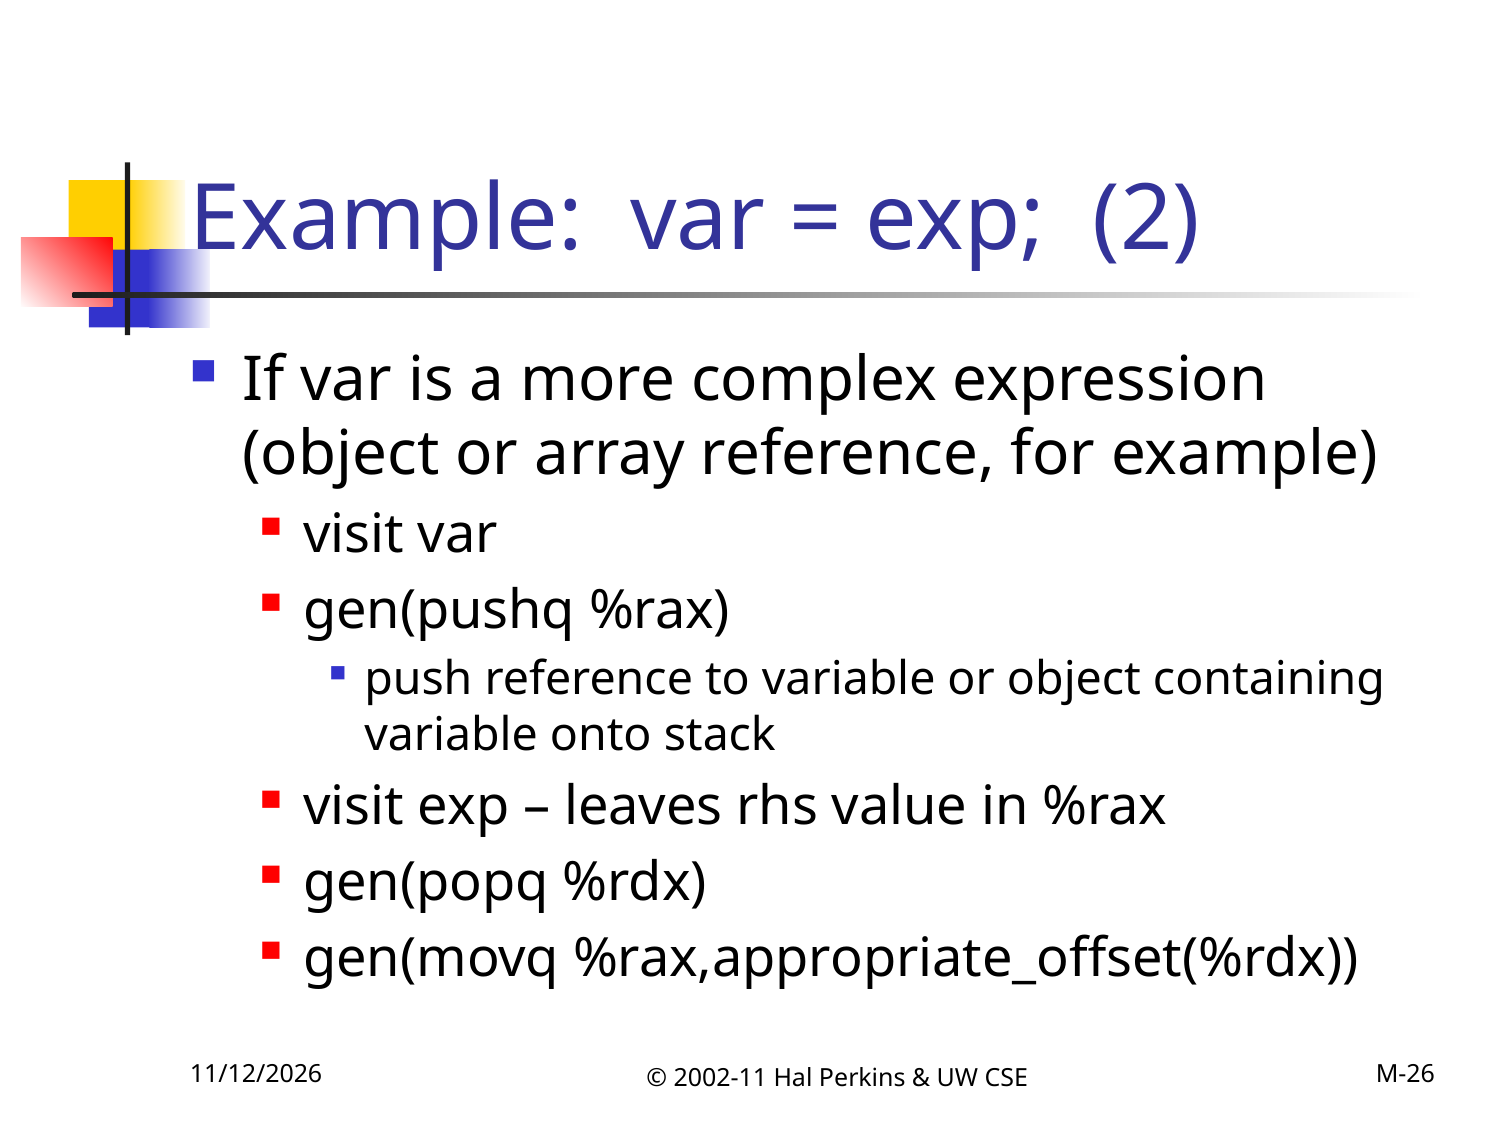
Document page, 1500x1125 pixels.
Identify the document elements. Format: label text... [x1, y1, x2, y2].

title Example: var = exp; (2) [174, 35, 1454, 275]
slide_number M-26 [1137, 1023, 1451, 1100]
footer © 2002-11 Hal Perkins & UW CSE [599, 1023, 1076, 1100]
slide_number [174, 1023, 488, 1100]
list If var is a more complex expression (object or array reference, for example) visit var gen(pushq %rax) push reference to variable or object containing variable onto stack visit exp – leaves rhs value in %rax gen(popq %rdx) gen(movq %rax,appropriate_offset(%rdx)) [174, 331, 1450, 1006]
